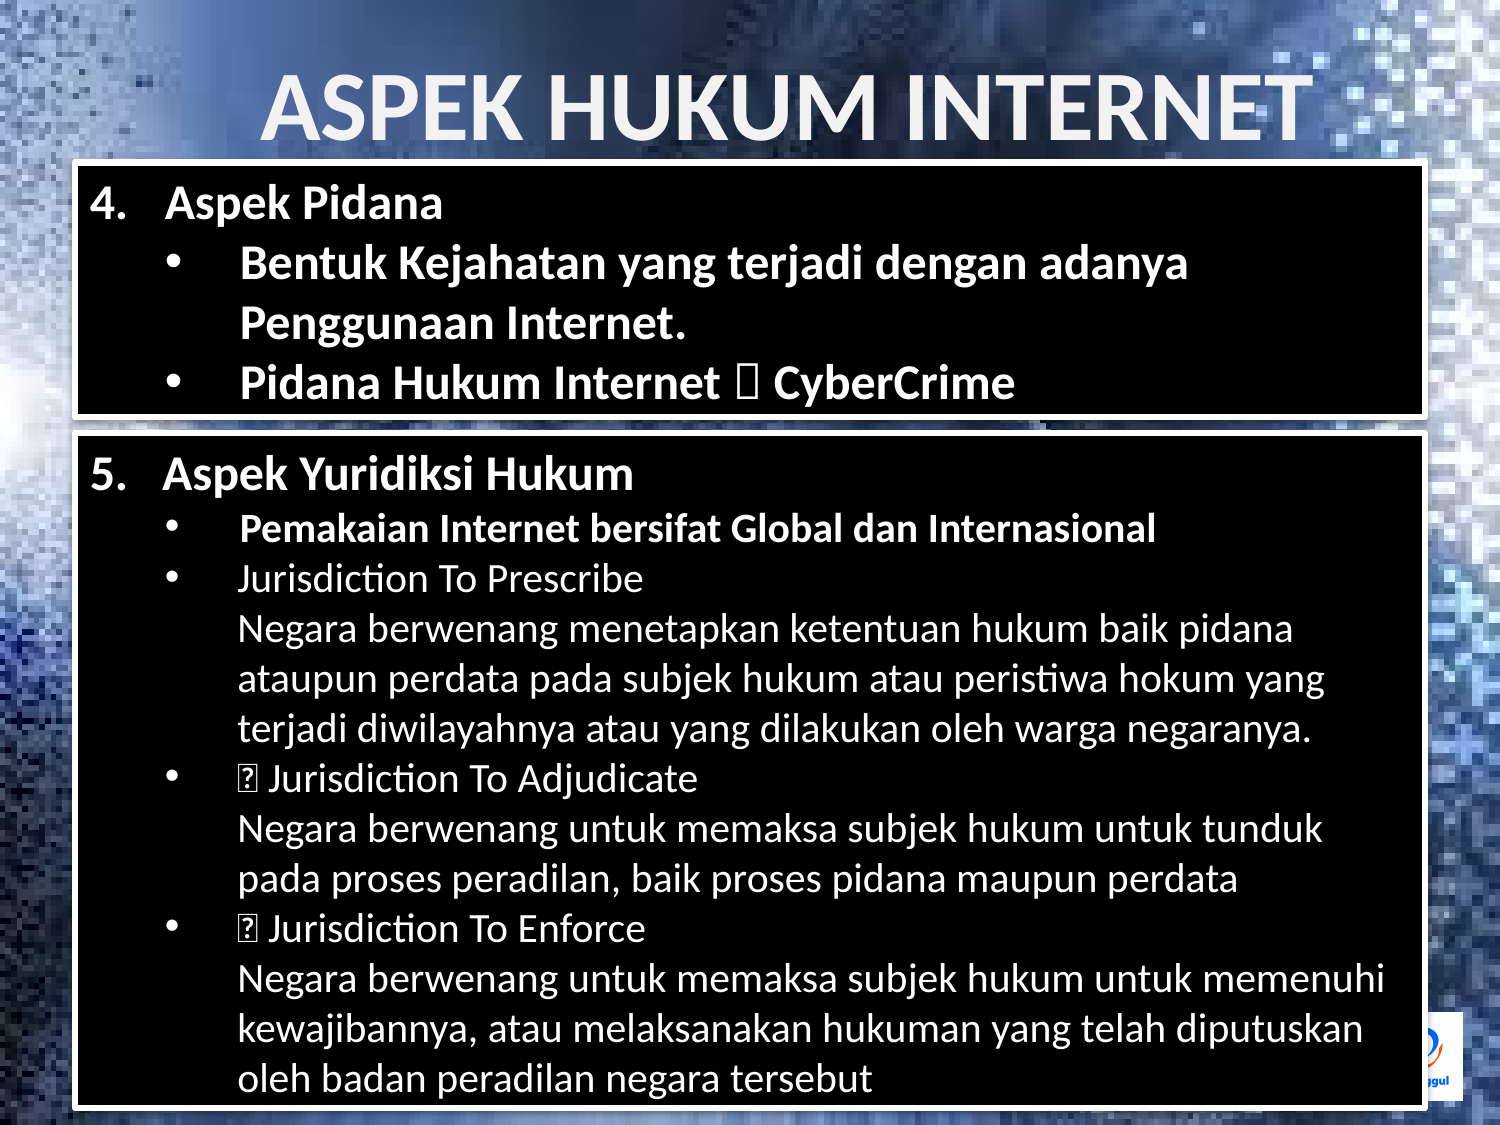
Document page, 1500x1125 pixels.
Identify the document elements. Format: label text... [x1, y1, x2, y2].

picture [0, 0, 1500, 999]
picture [1374, 1012, 1463, 1101]
title ASPEK HUKUM INTERNET [150, 0, 1425, 158]
text_box Hukum Telematika UEU ©2015 by Men Wih W. [0, 999, 1500, 1125]
text_box Aspek Pidana Bentuk Kejahatan yang terjadi dengan adanya Penggunaan Internet. Pidana Hukum Internet  CyberCrime [72, 159, 1428, 420]
text_box 5. Aspek Yuridiksi Hukum Pemakaian Internet bersifat Global dan Internasional Jurisdiction To Prescribe Negara berwenang menetapkan ketentuan hukum baik pidana ataupun perdata pada subjek hukum atau peristiwa hokum yang terjadi diwilayahnya atau yang dilakukan oleh warga negaranya.  Jurisdiction To Adjudicate Negara berwenang untuk memaksa subjek hukum untuk tunduk pada proses peradilan, baik proses pidana maupun perdata  Jurisdiction To Enforce Negara berwenang untuk memaksa subjek hukum untuk memenuhi kewajibannya, atau melaksanakan hukuman yang telah diputuskan oleh badan peradilan negara tersebut [72, 430, 1428, 1111]
